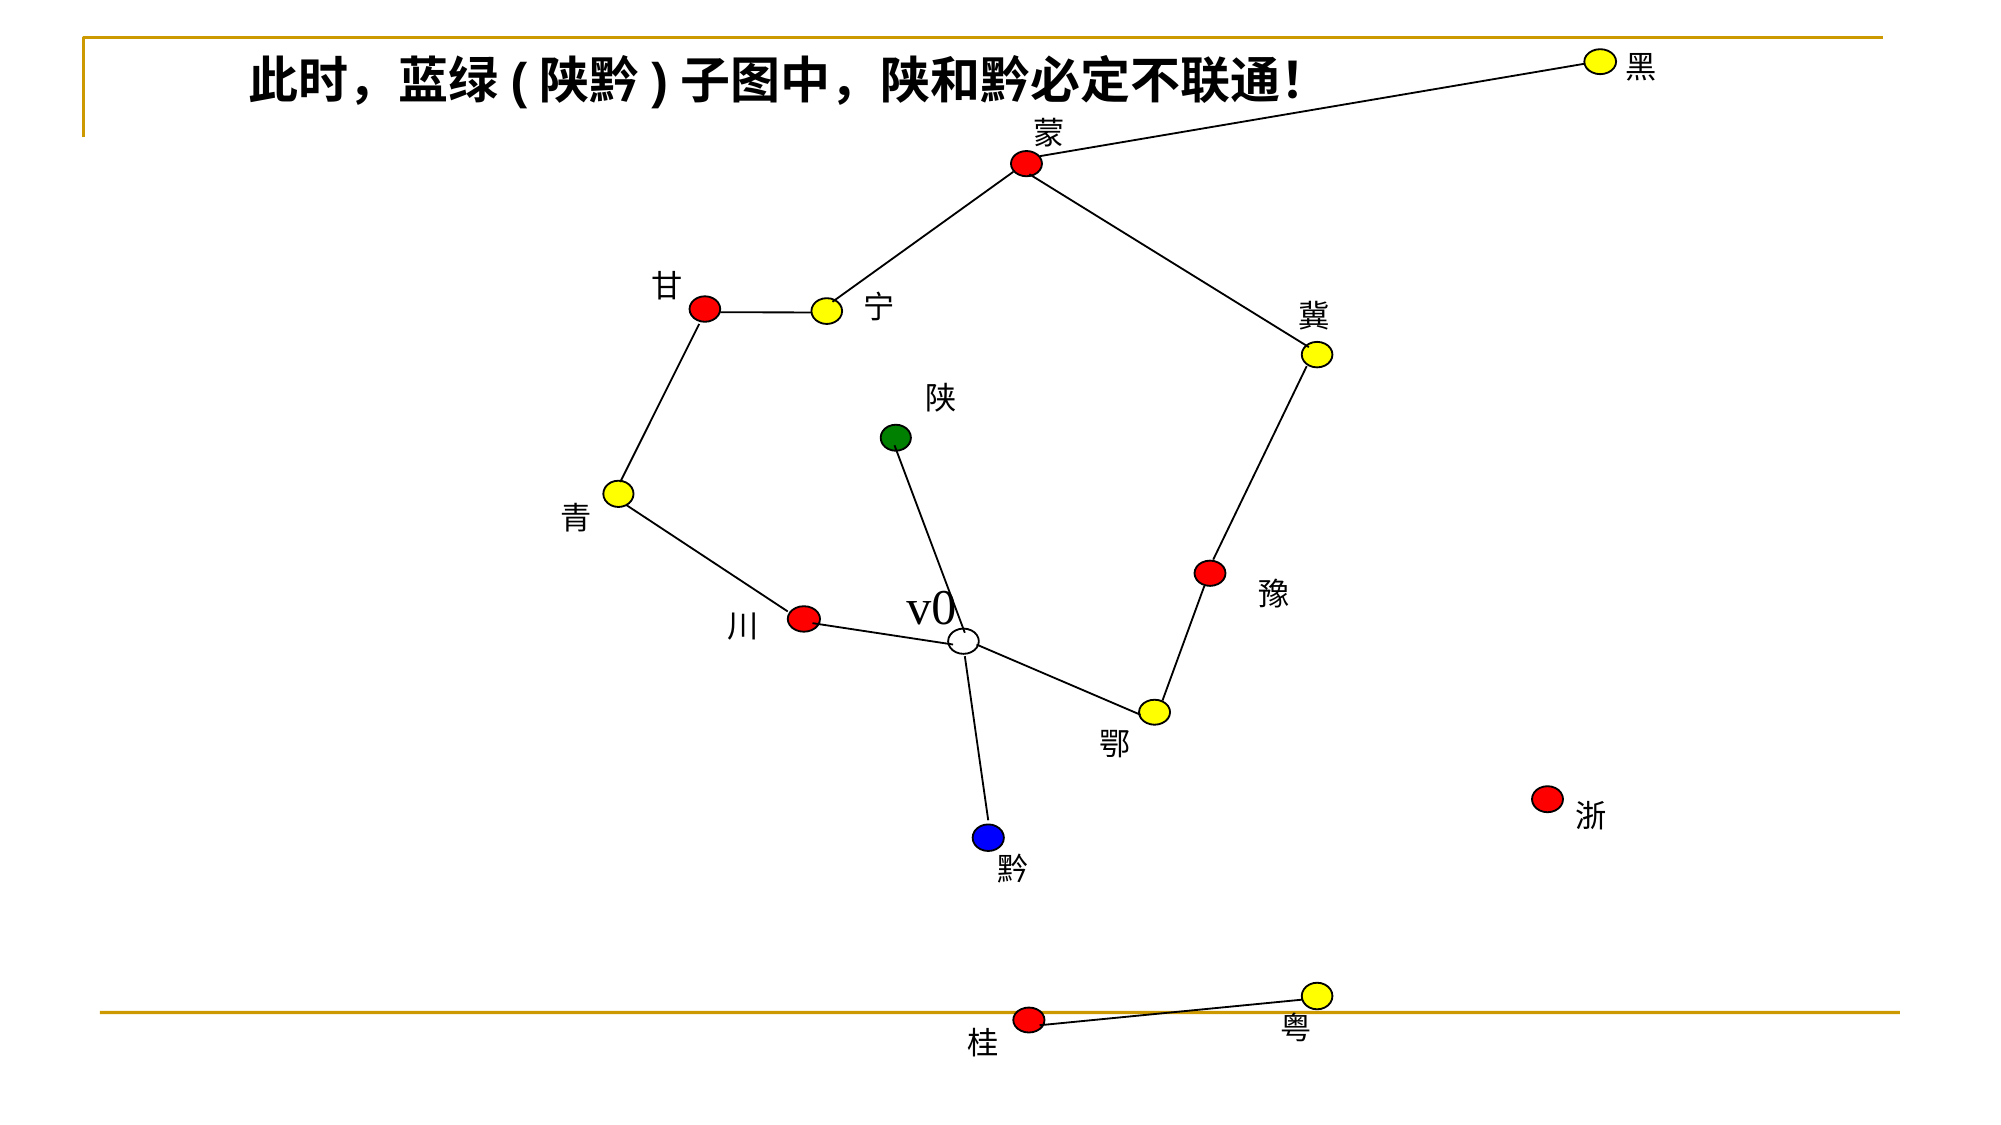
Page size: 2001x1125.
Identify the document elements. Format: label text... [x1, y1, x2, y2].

text_box [880, 424, 911, 451]
text_box 浙 [1575, 796, 1607, 834]
text_box v0 [906, 574, 957, 635]
text_box 此时，蓝绿(陕黔)子图中，陕和黔必定不联通！ [233, 41, 1345, 117]
text_box [811, 298, 843, 324]
text_box [1194, 560, 1226, 586]
text_box 青 [560, 497, 592, 536]
text_box 冀 [1298, 296, 1330, 334]
text_box [689, 296, 721, 322]
text_box [1013, 1007, 1045, 1033]
text_box 粤 [1279, 1008, 1312, 1047]
text_box 黔 [997, 849, 1030, 887]
text_box [1301, 982, 1333, 1010]
text_box 黑 [1625, 46, 1658, 85]
text_box 甘 [651, 266, 683, 305]
text_box [1584, 49, 1617, 75]
text_box [603, 480, 634, 507]
text_box 川 [727, 606, 760, 644]
text_box 鄂 [1099, 724, 1131, 763]
text_box [787, 606, 821, 632]
text_box [972, 824, 1004, 851]
text_box 豫 [1258, 574, 1290, 612]
text_box [948, 628, 979, 654]
text_box 宁 [863, 287, 895, 326]
text_box [1139, 699, 1171, 725]
text_box 陕 [925, 378, 958, 417]
text_box 蒙 [1033, 117, 1065, 151]
text_box [1301, 341, 1333, 368]
text_box [1532, 786, 1564, 813]
text_box 桂 [967, 1022, 999, 1061]
text_box [1010, 151, 1042, 177]
